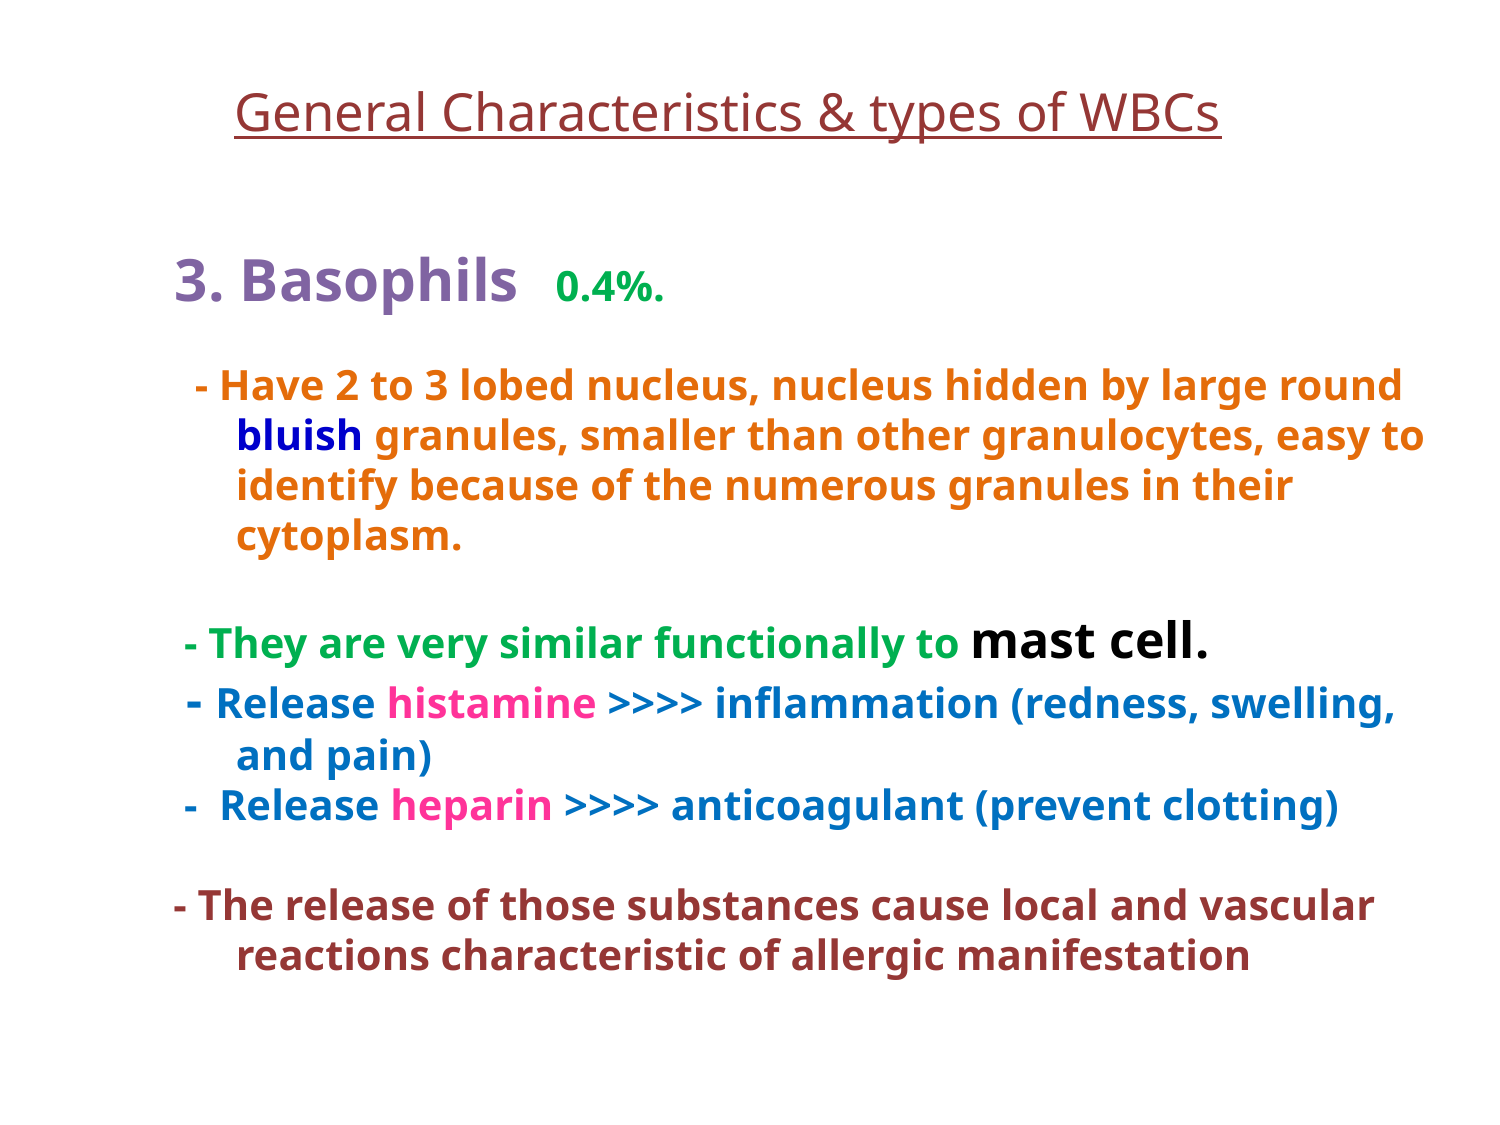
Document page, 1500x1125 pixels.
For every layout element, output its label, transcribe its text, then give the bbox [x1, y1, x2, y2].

text_box General Characteristics & types of WBCs [53, 0, 1403, 213]
text_box 3. Basophils 0.4%. - Have 2 to 3 lobed nucleus, nucleus hidden by large round bluish granules, smaller than other granulocytes, easy to identify because of the numerous granules in their cytoplasm. - They are very similar functionally to mast cell. - Release histamine >>>> inflammation (redness, swelling, and pain) - Release heparin >>>> anticoagulant (prevent clotting) - The release of those substances cause local and vascular reactions characteristic of allergic manifestation [88, 243, 1459, 987]
